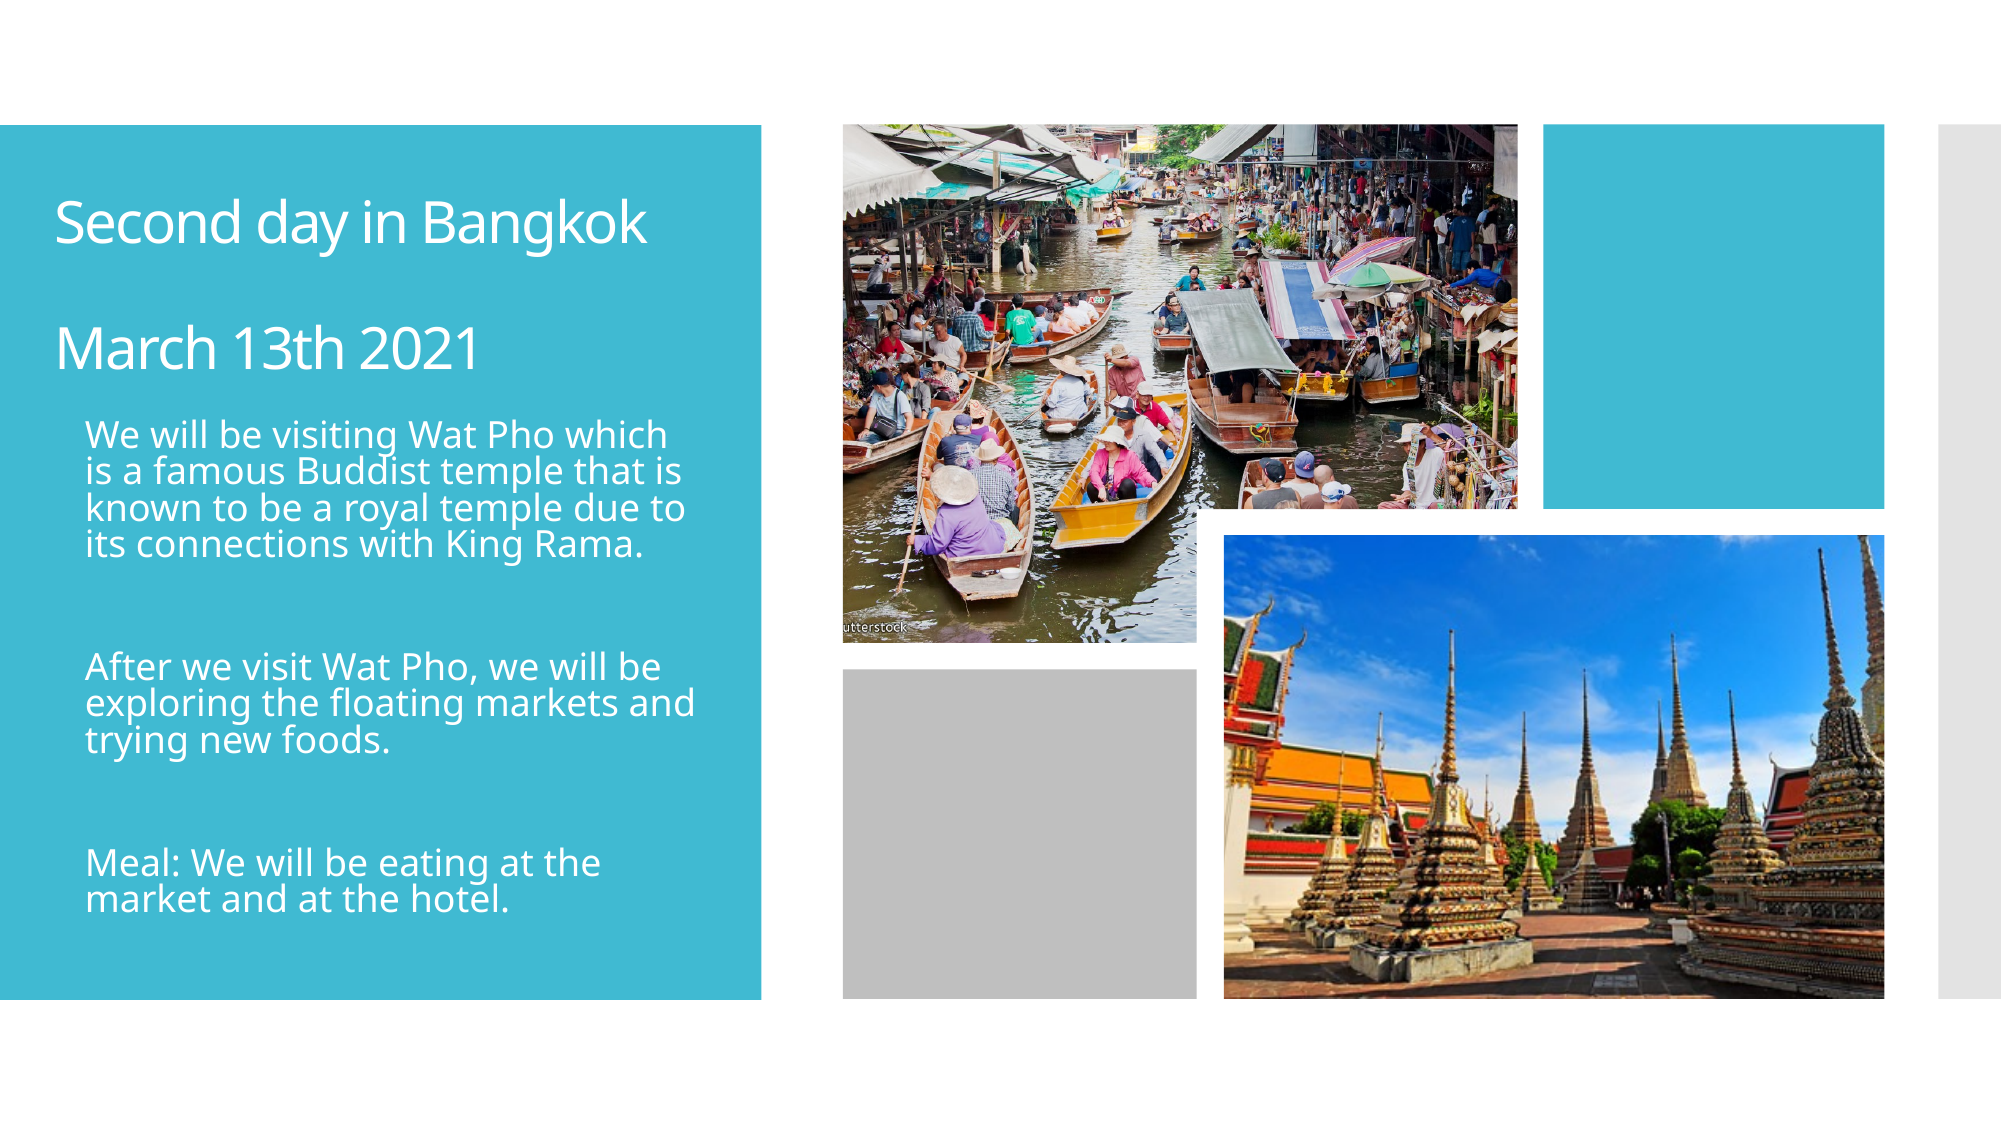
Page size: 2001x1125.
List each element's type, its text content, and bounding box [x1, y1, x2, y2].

title Second day in Bangkok March 13th 2021 [46, 183, 707, 391]
text_box [0, 125, 762, 1000]
list We will be visiting Wat Pho which is a famous Buddist temple that is known to be a royal temple due to its connections with King Rama. After we visit Wat Pho, we will be exploring the floating markets and trying new foods. Meal: We will be eating at the market and at the hotel. [46, 411, 707, 950]
text_box [0, 0, 2000, 1125]
text_box [1543, 124, 1885, 509]
text_box [1938, 124, 2000, 999]
text_box [842, 669, 1197, 999]
picture [842, 124, 1885, 1000]
